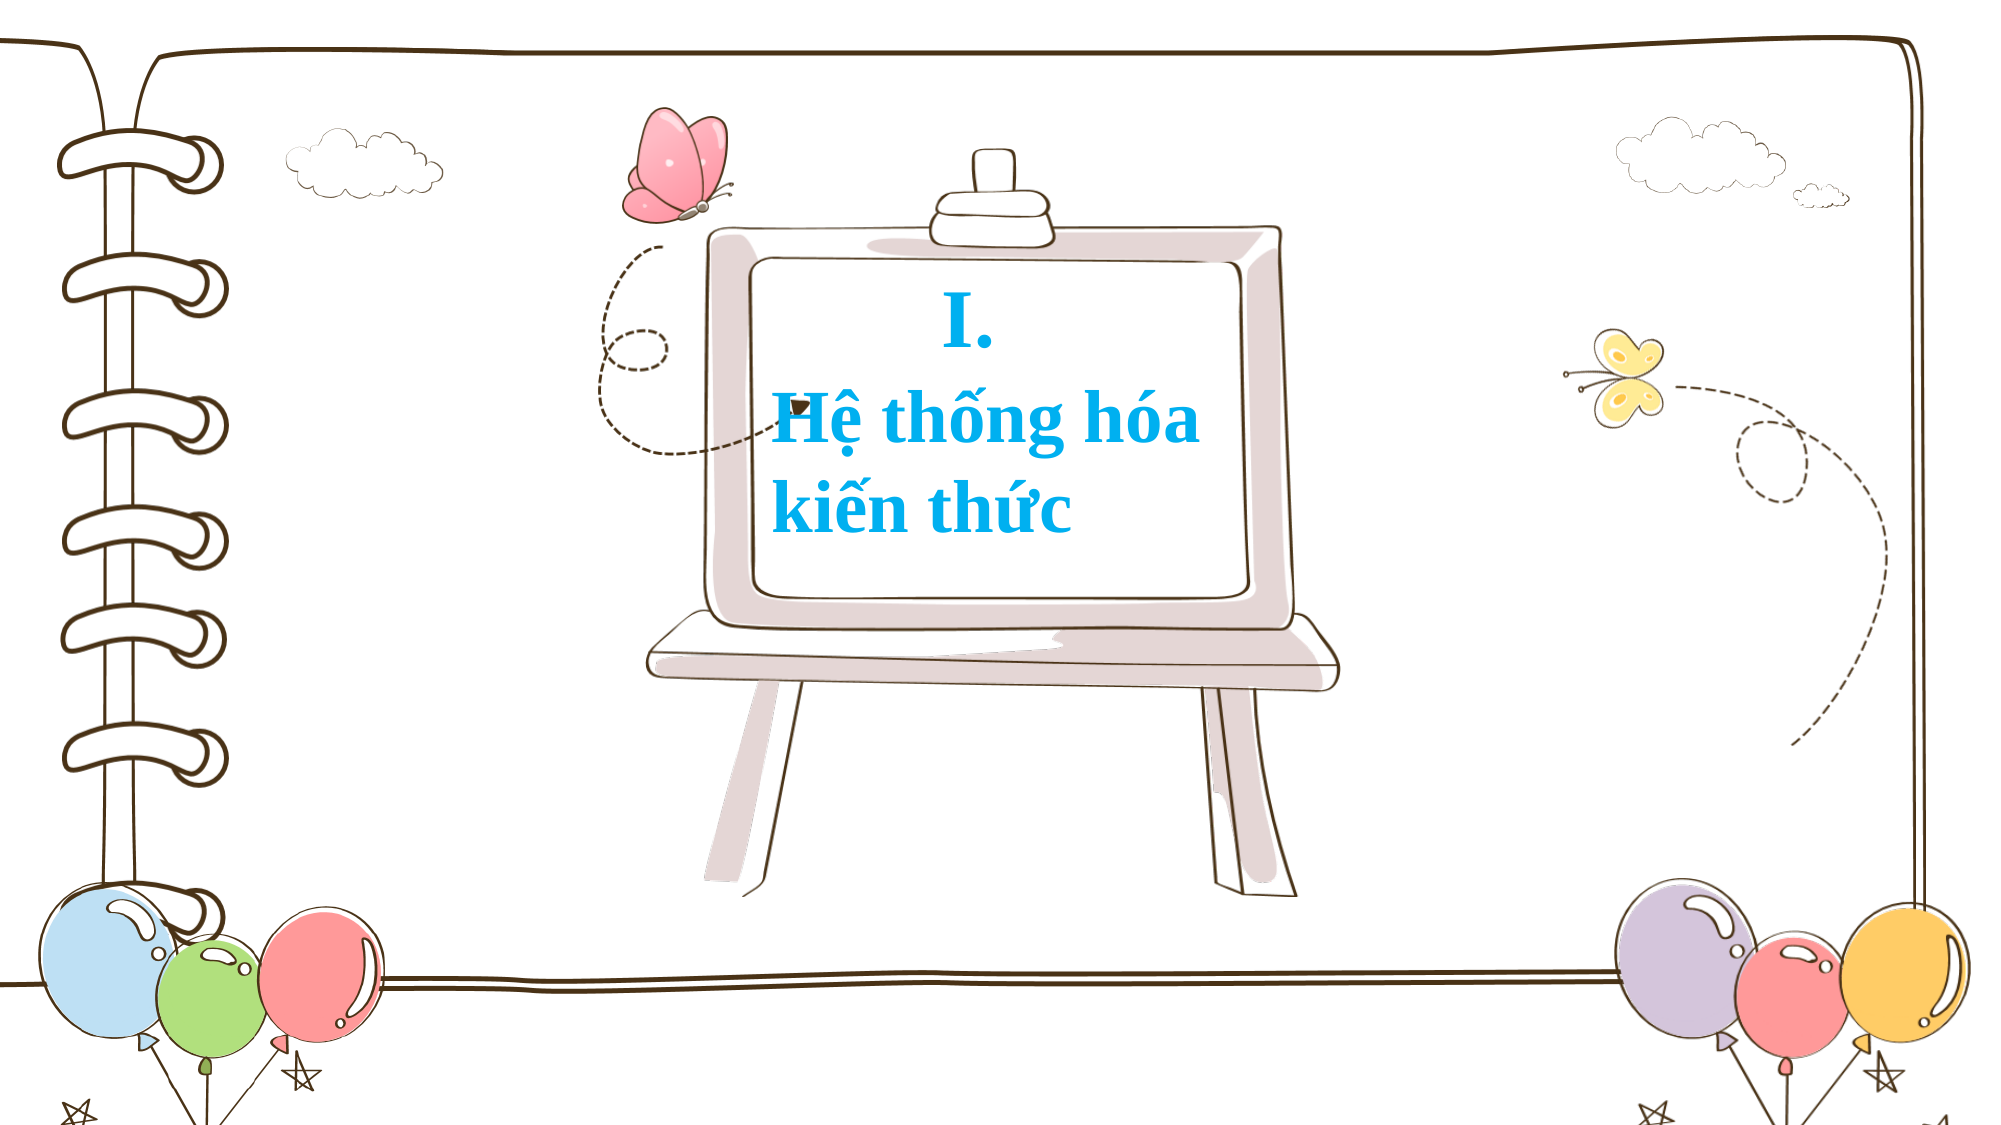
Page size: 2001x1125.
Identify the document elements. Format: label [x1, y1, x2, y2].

picture [276, 120, 462, 208]
picture [1614, 114, 1874, 208]
picture [38, 882, 385, 1125]
picture [1614, 878, 1971, 1125]
picture [598, 107, 1341, 897]
picture [1547, 306, 1962, 752]
text_box [0, 24, 1926, 994]
